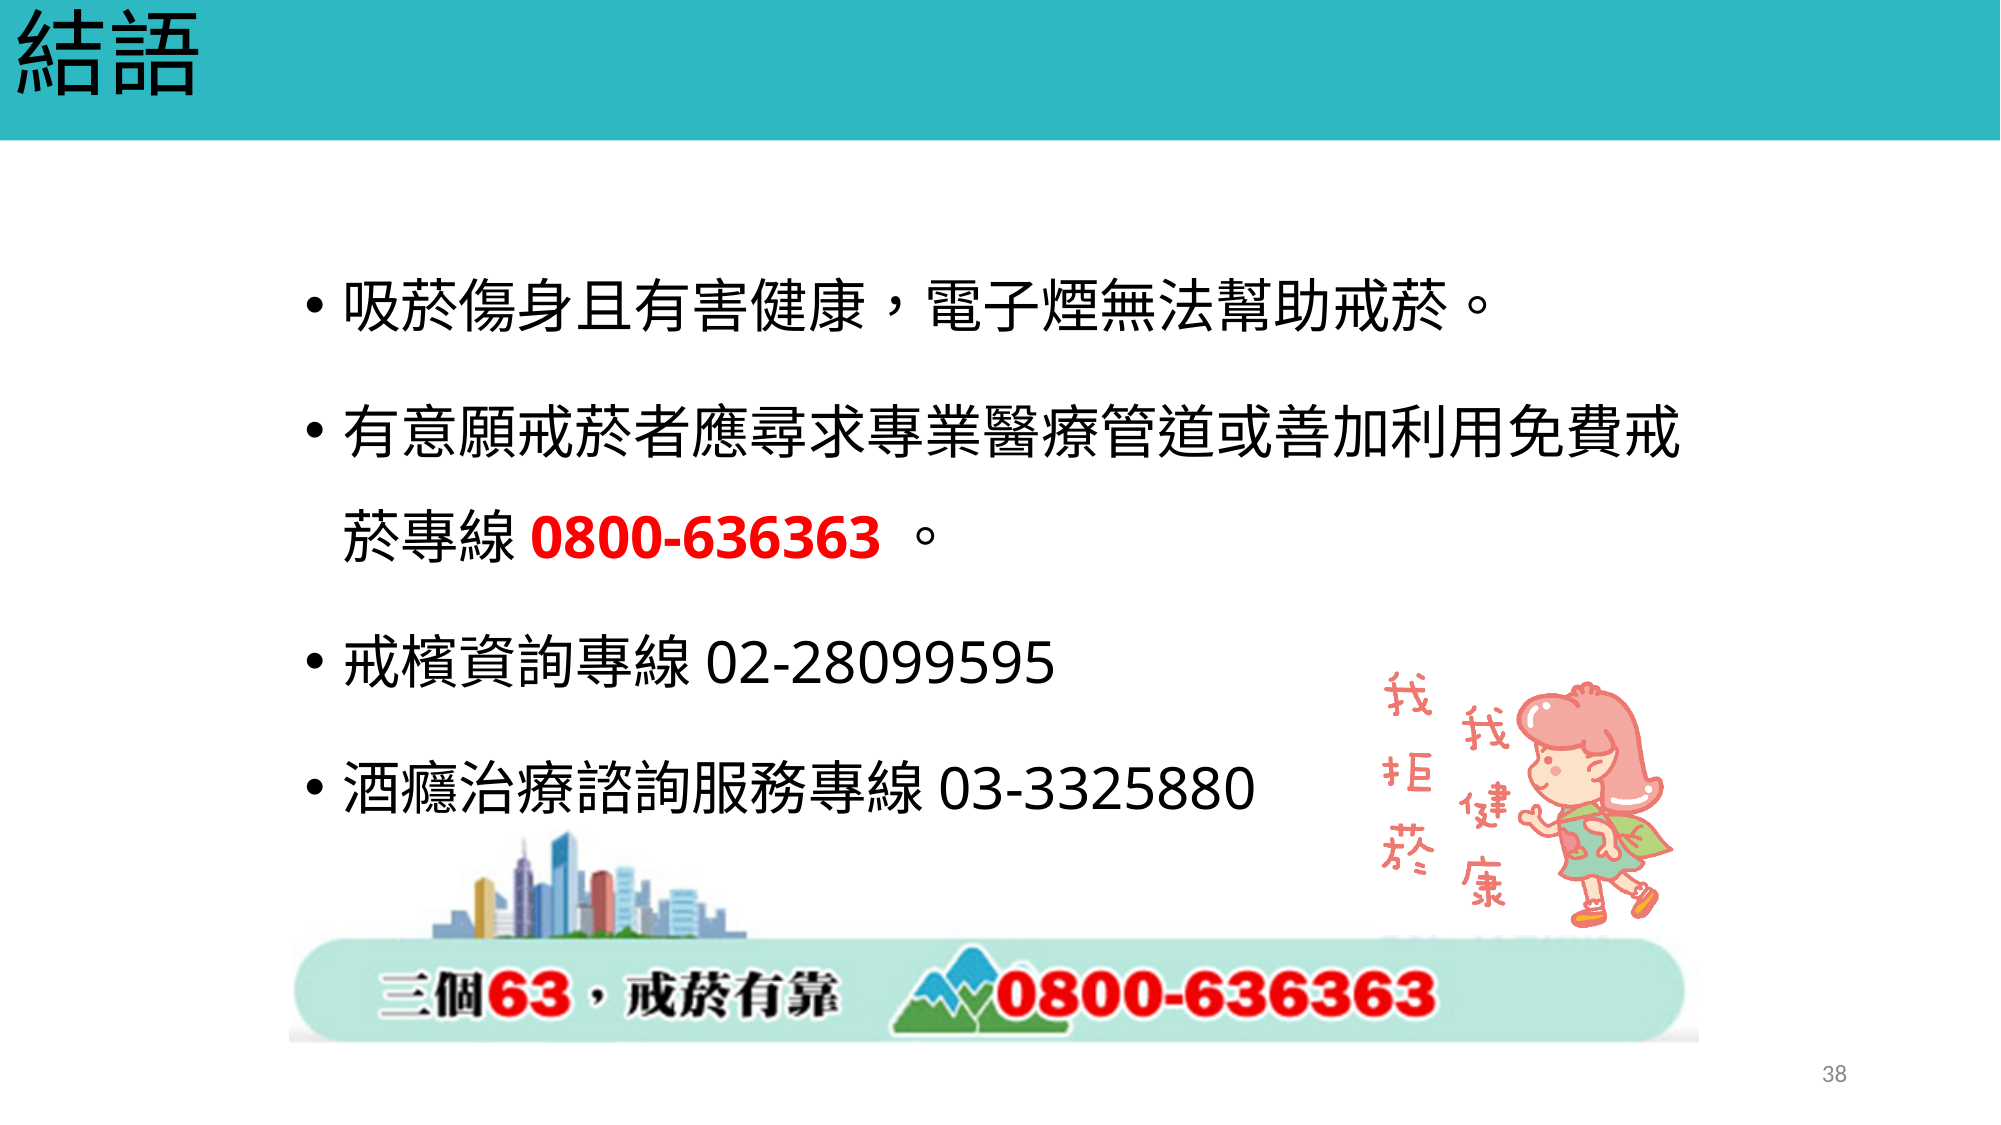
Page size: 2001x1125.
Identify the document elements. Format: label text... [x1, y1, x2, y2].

list 吸菸傷身且有害健康，電子煙無法幫助戒菸。 有意願戒菸者應尋求專業醫療管道或善加利用免費戒菸專線0800-636363。 戒檳資詢專線02-28099595 酒癮治療諮詢服務專線03-3325880 [289, 226, 1745, 941]
slide_number 38 [1412, 1042, 1863, 1103]
picture [289, 660, 1699, 1043]
text_box 結語 [0, 0, 2000, 141]
